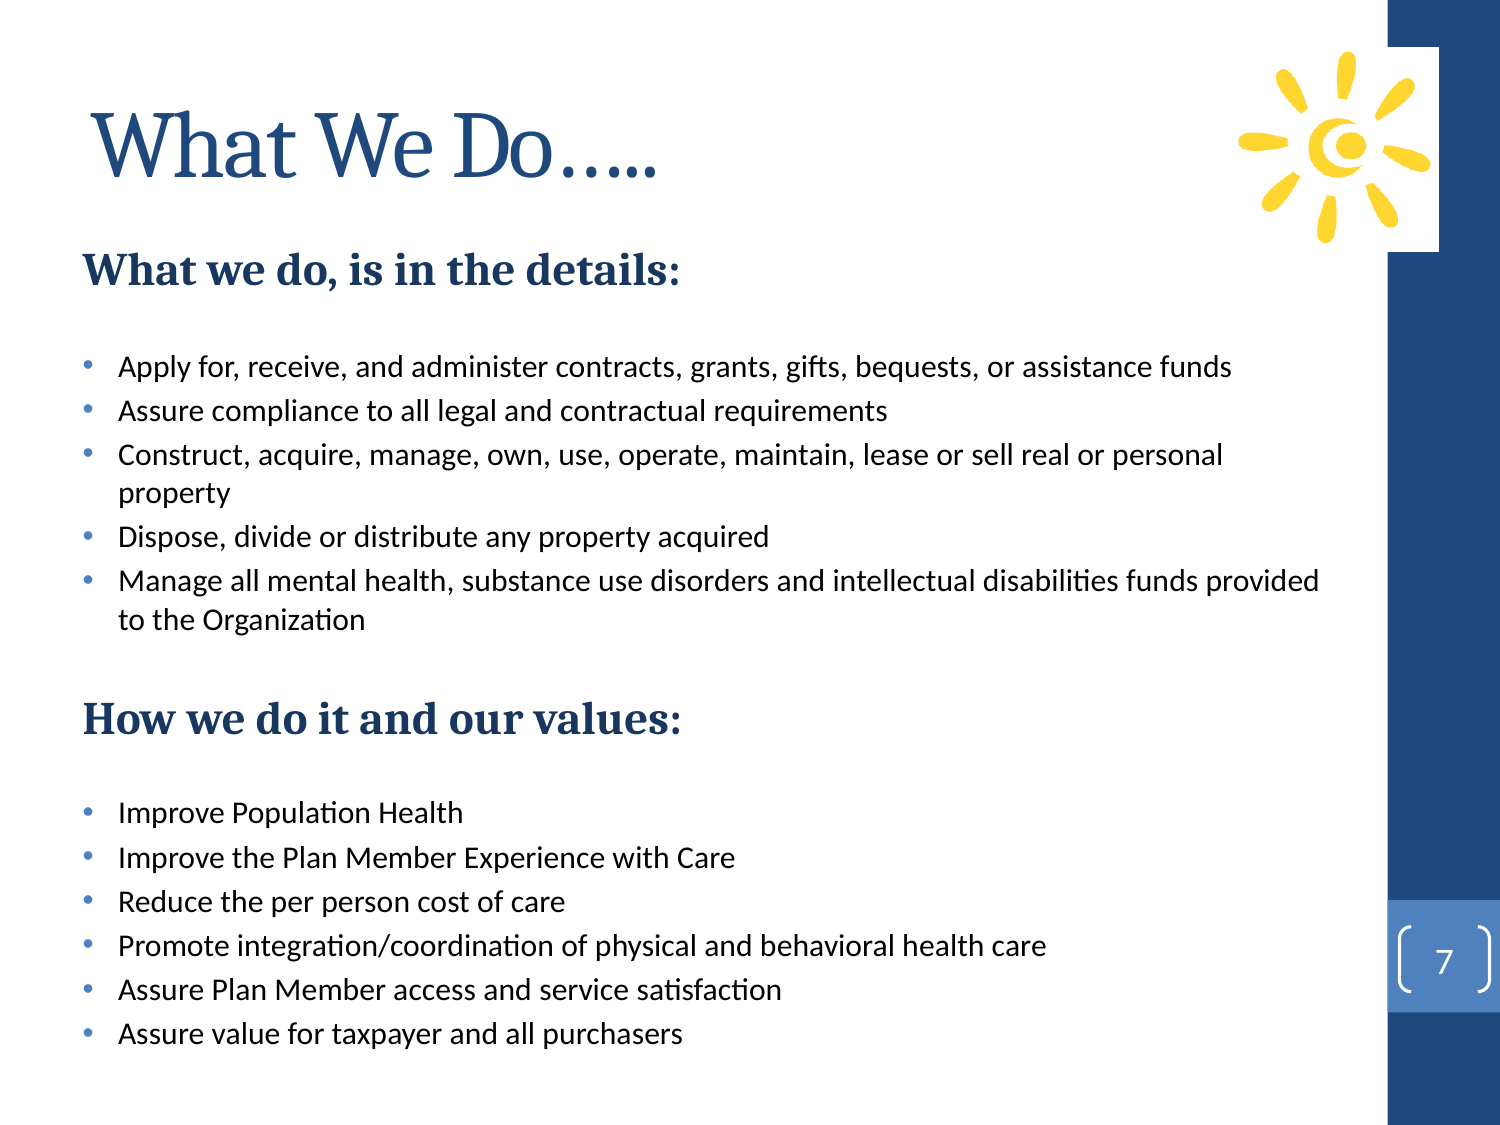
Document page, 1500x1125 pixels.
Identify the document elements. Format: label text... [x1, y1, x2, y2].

list What we do, is in the details: Apply for, receive, and administer contracts, grants, gifts, bequests, or assistance funds Assure compliance to all legal and contractual requirements Construct, acquire, manage, own, use, operate, maintain, lease or sell real or personal property Dispose, divide or distribute any property acquired Manage all mental health, substance use disorders and intellectual disabilities funds provided to the Organization How we do it and our values: Improve Population Health Improve the Plan Member Experience with Care Reduce the per person cost of care Promote integration/coordination of physical and behavioral health care Assure Plan Member access and service satisfaction Assure value for taxpayer and all purchasers [50, 231, 1350, 1063]
slide_number 7 [1397, 925, 1492, 994]
picture [1225, 46, 1440, 252]
title What We Do….. [75, 45, 1224, 231]
